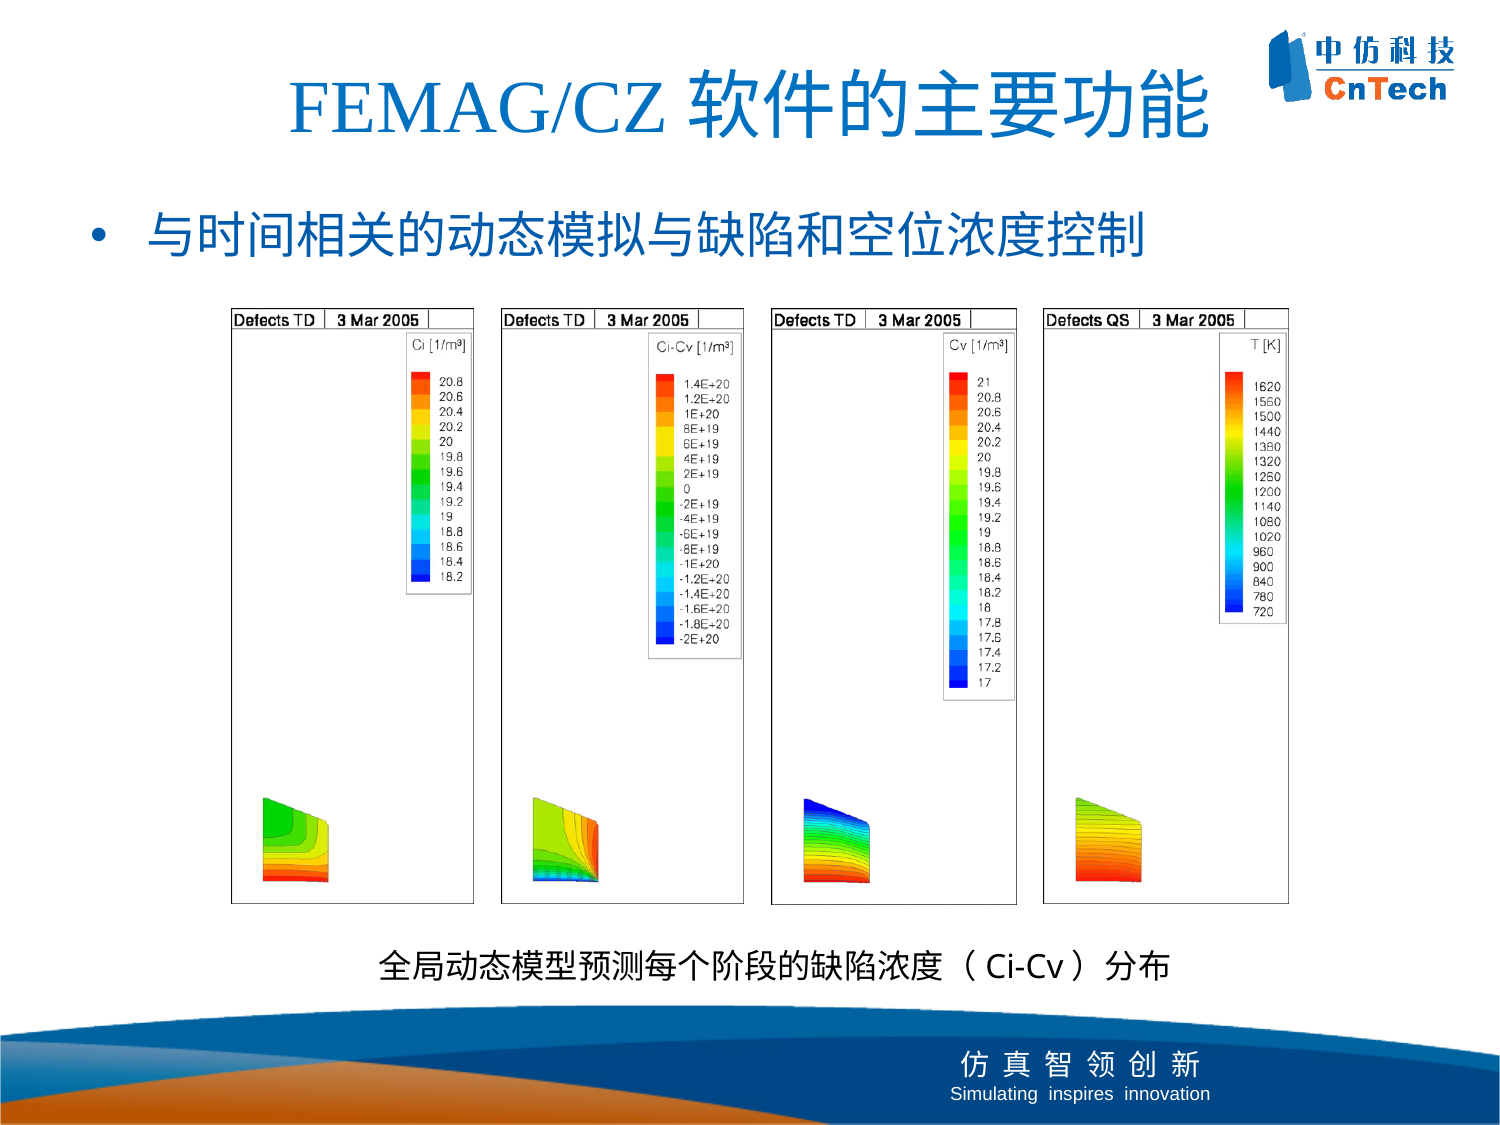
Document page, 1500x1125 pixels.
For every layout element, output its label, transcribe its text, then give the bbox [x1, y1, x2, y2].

picture [0, 0, 1500, 1125]
list 与时间相关的动态模拟与缺陷和空位浓度控制 [75, 196, 1376, 1000]
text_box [500, 307, 745, 905]
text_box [1042, 307, 1290, 905]
title FEMAG/CZ软件的主要功能 [75, 8, 1425, 197]
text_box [229, 307, 475, 905]
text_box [770, 307, 1018, 906]
